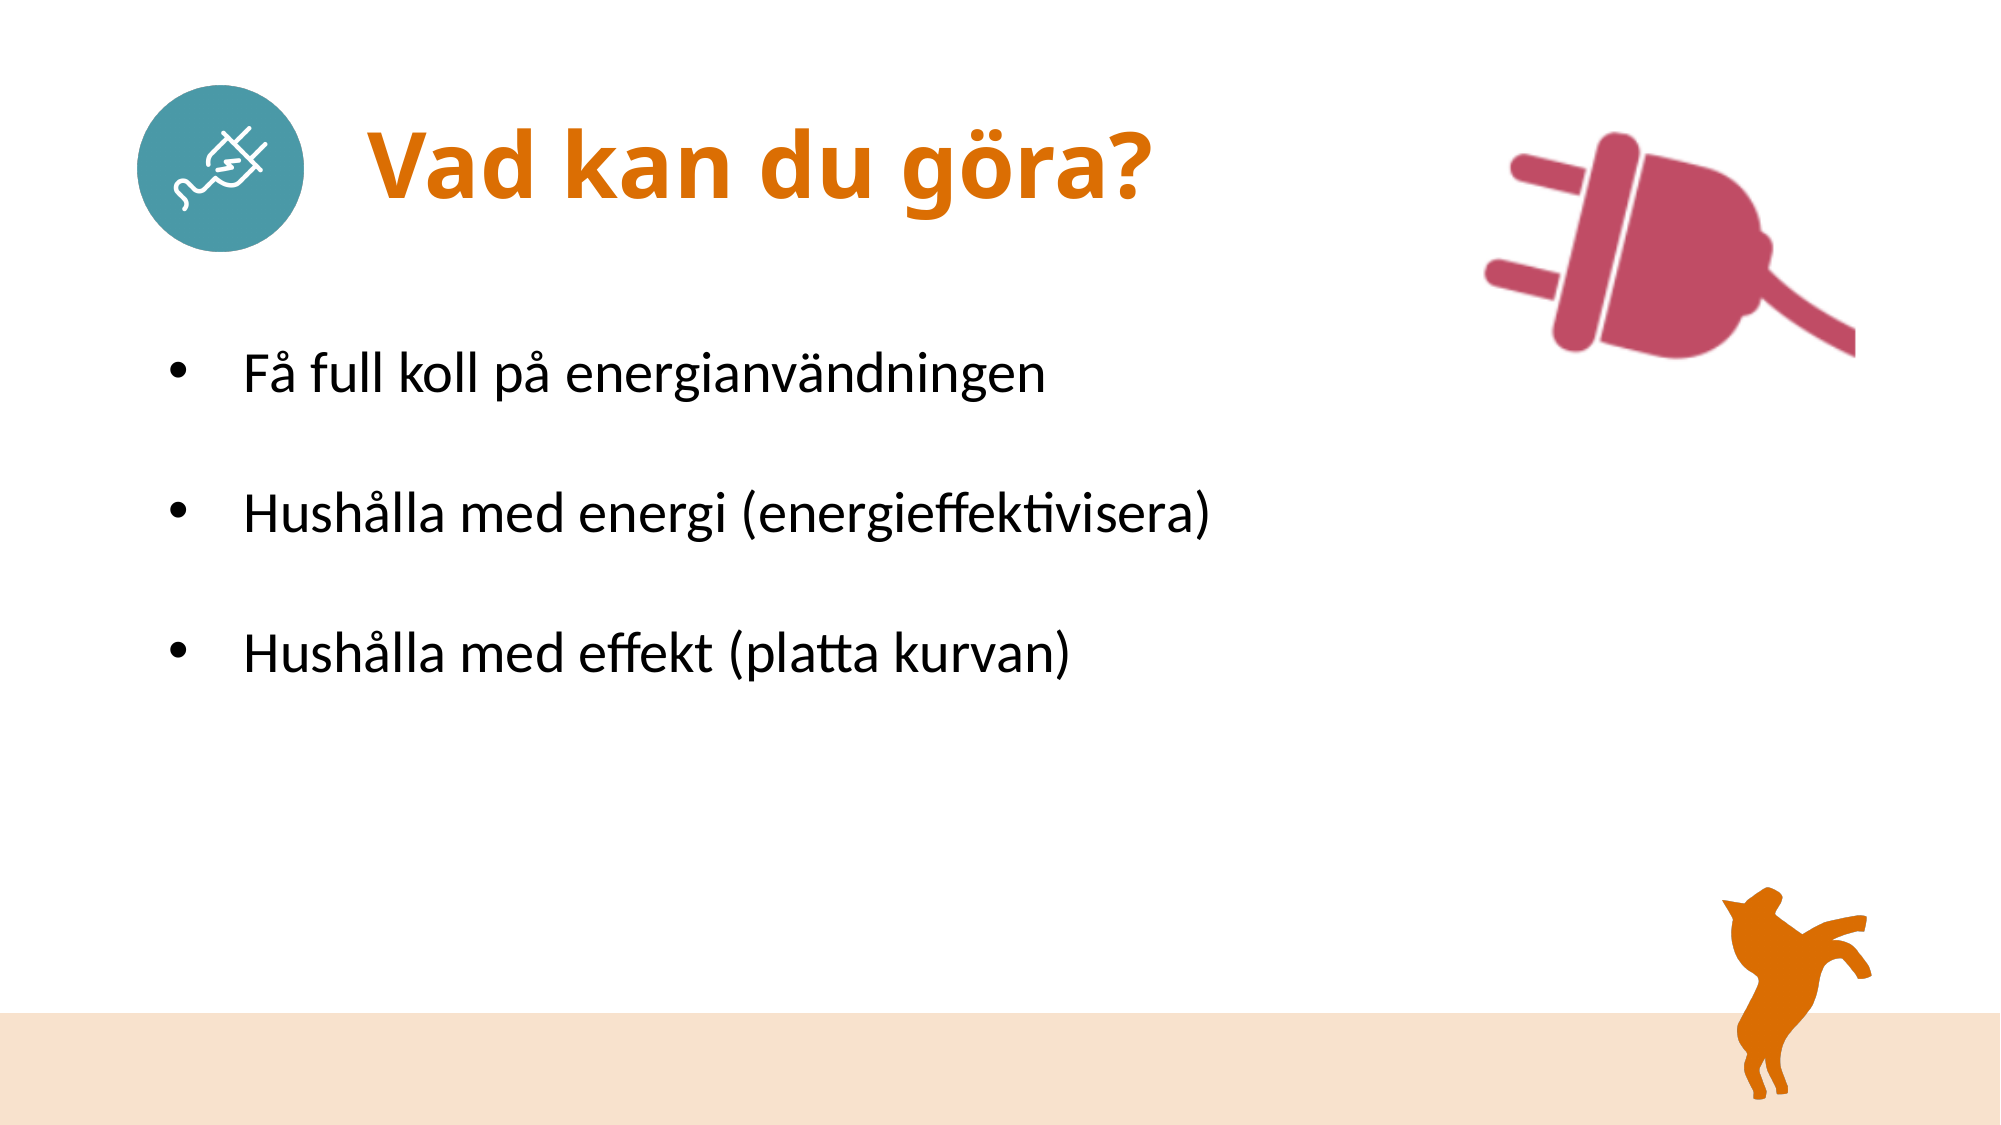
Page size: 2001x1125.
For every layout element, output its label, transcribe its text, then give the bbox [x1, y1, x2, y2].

picture [1688, 879, 1911, 1103]
text_box Få full koll på energianvändningen Hushålla med energi (energieffektivisera) Hushålla med effekt (platta kurvan) [144, 326, 1576, 932]
picture [1451, 59, 1863, 422]
title Vad kan du göra? [352, 59, 1451, 278]
picture [137, 85, 304, 252]
